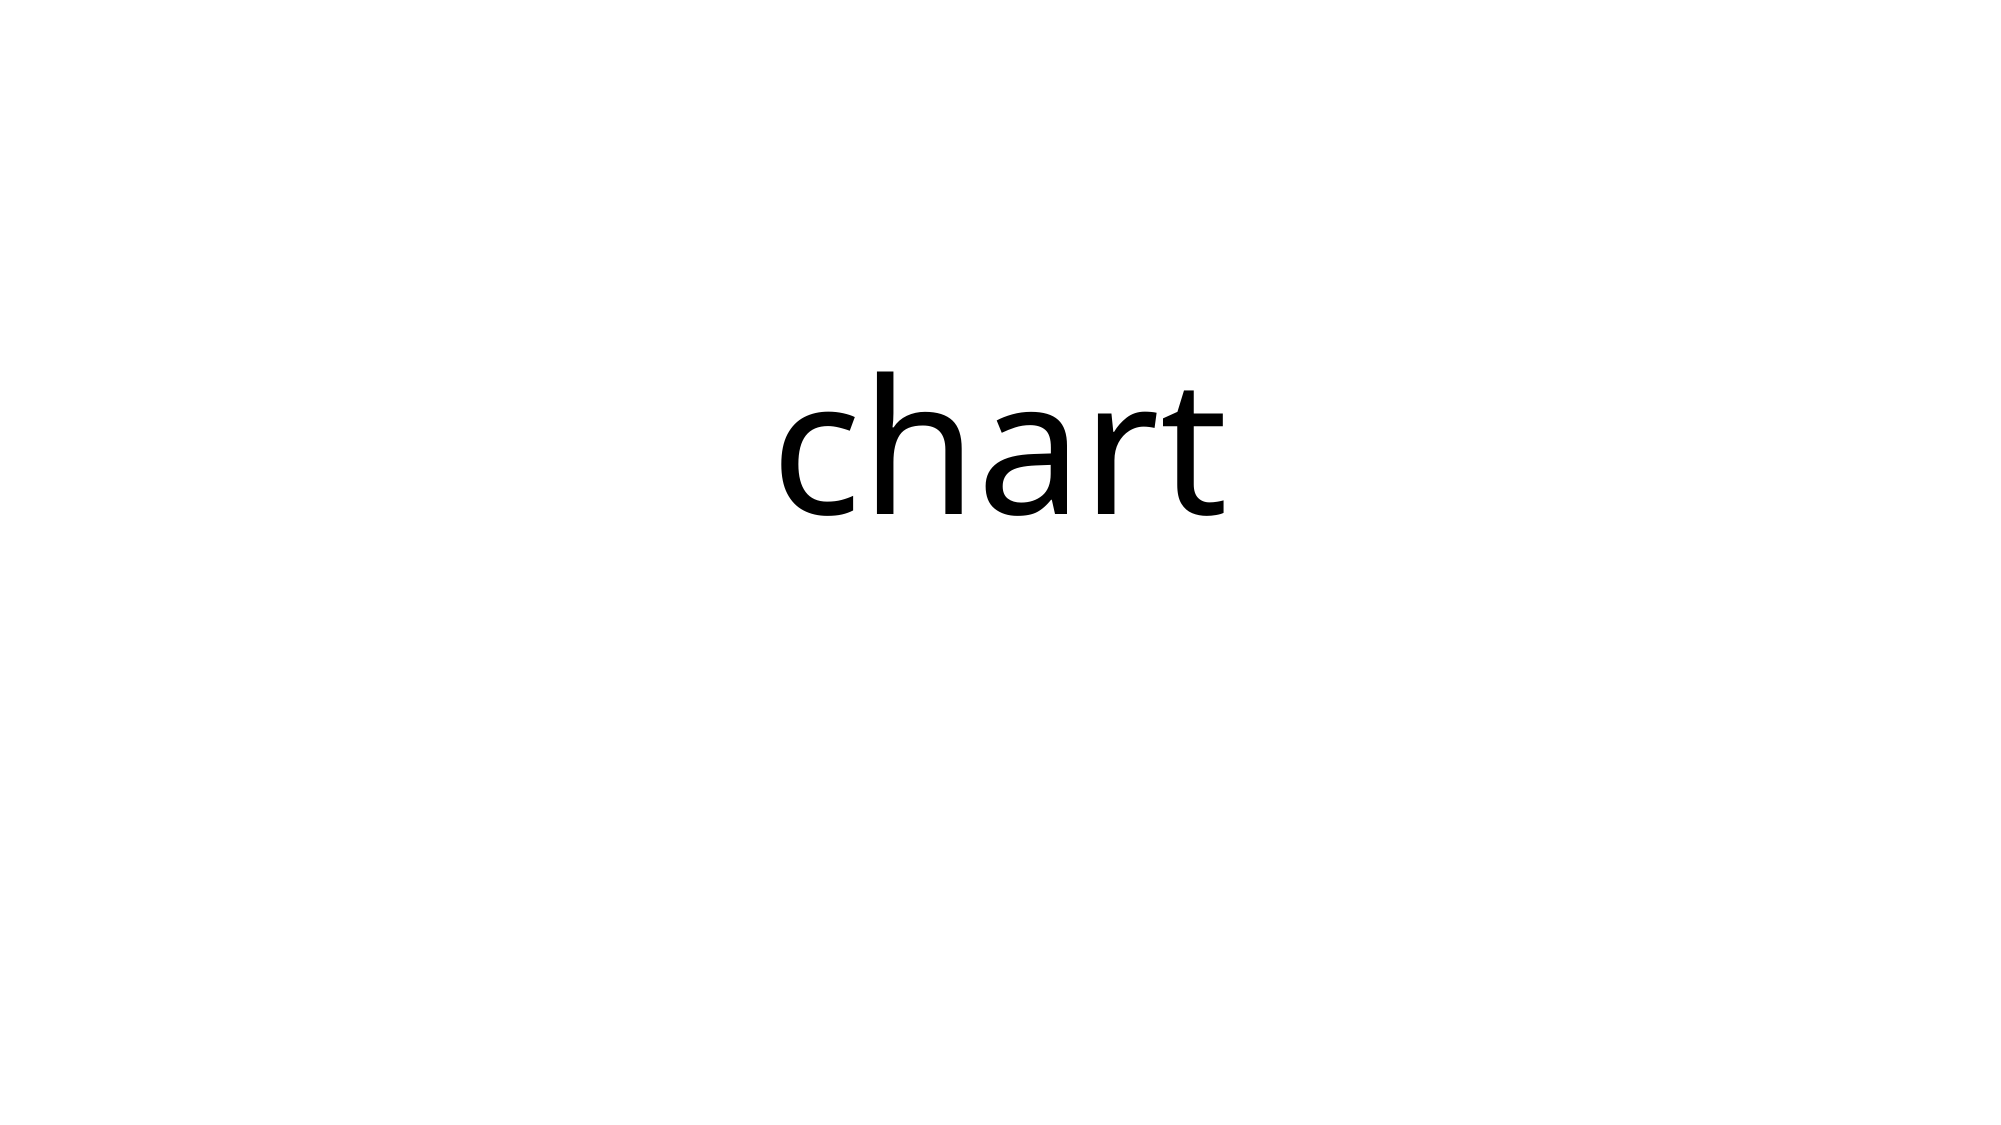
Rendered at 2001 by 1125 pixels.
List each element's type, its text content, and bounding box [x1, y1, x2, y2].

title chart [362, 375, 1638, 563]
